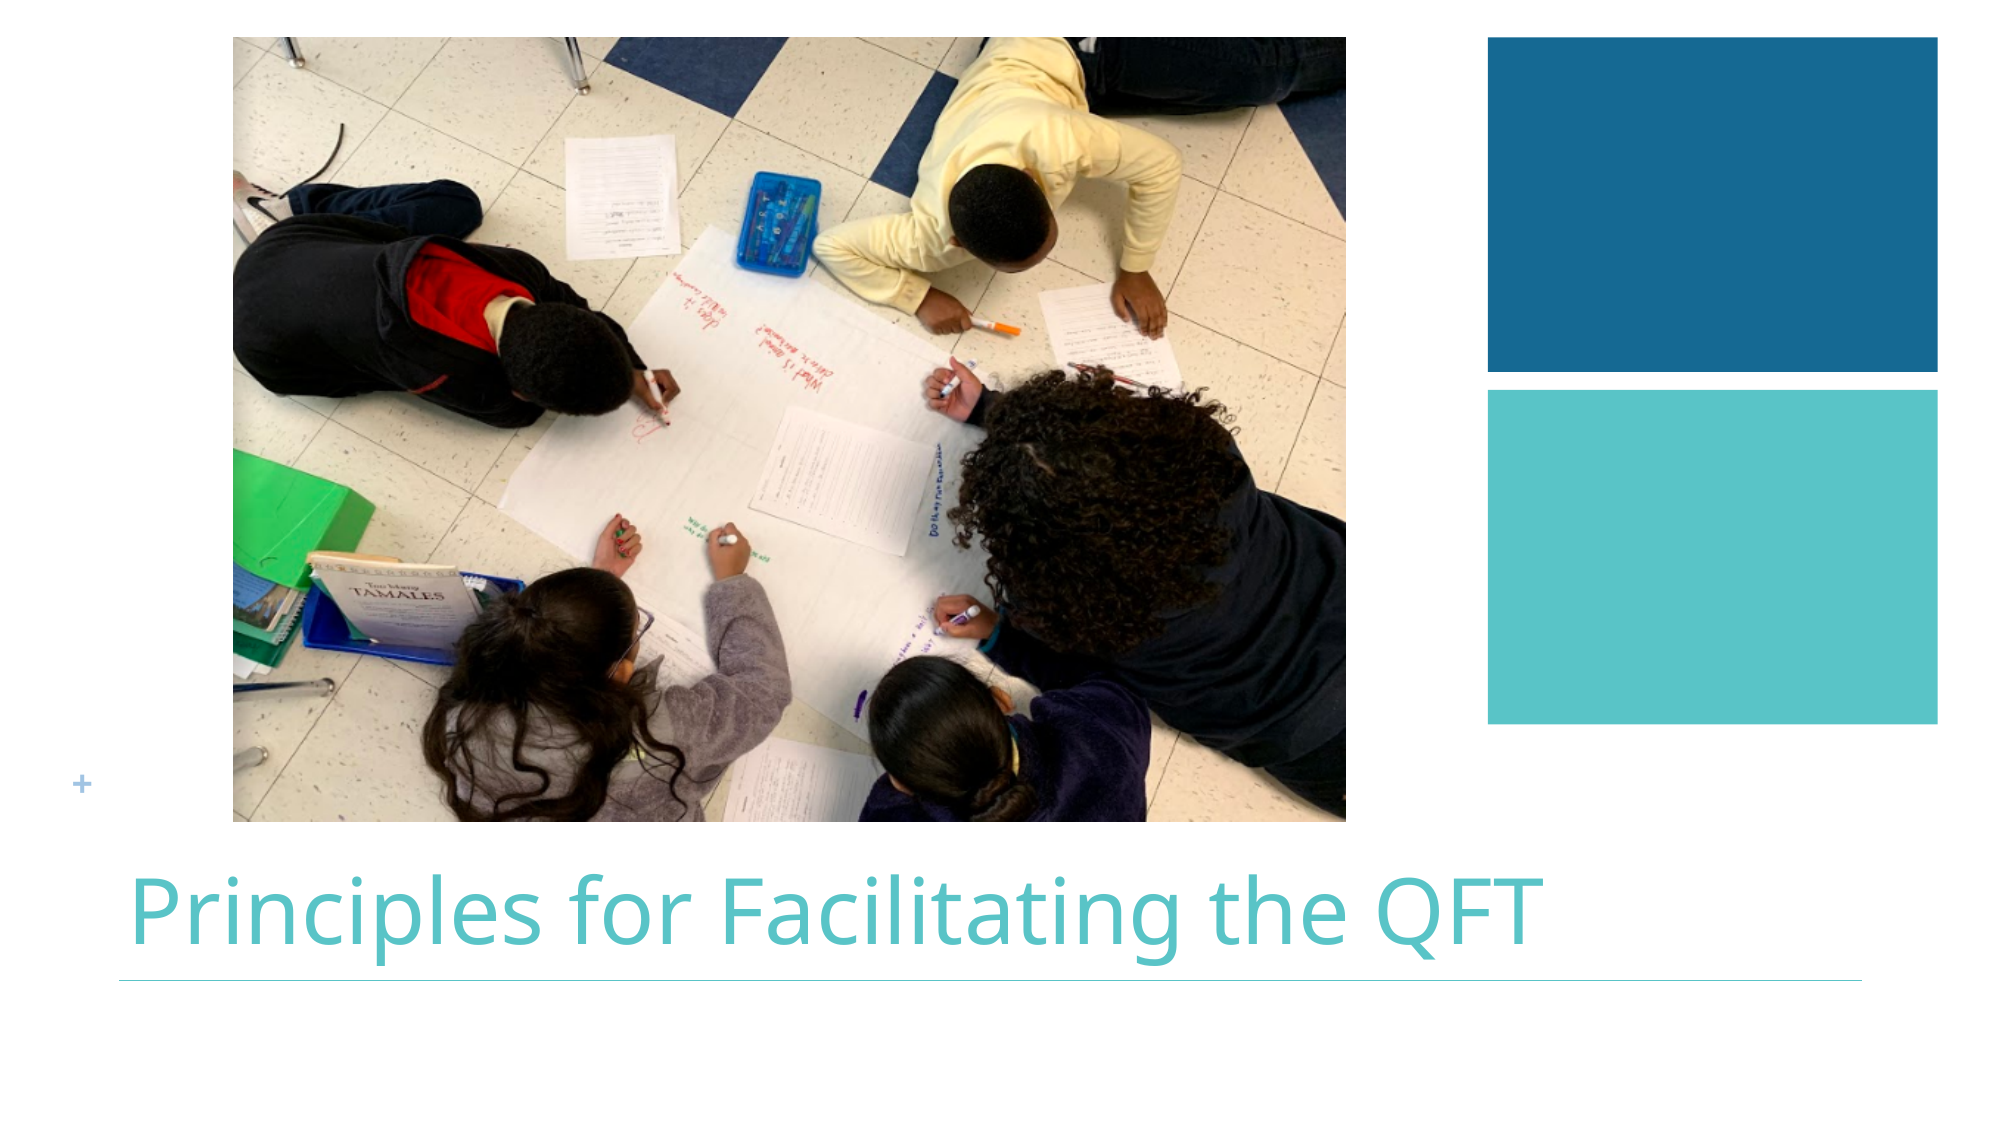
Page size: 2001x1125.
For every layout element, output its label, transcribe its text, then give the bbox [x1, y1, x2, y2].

list Principles for Facilitating the QFT [112, 857, 1907, 1003]
picture [233, 37, 1346, 822]
